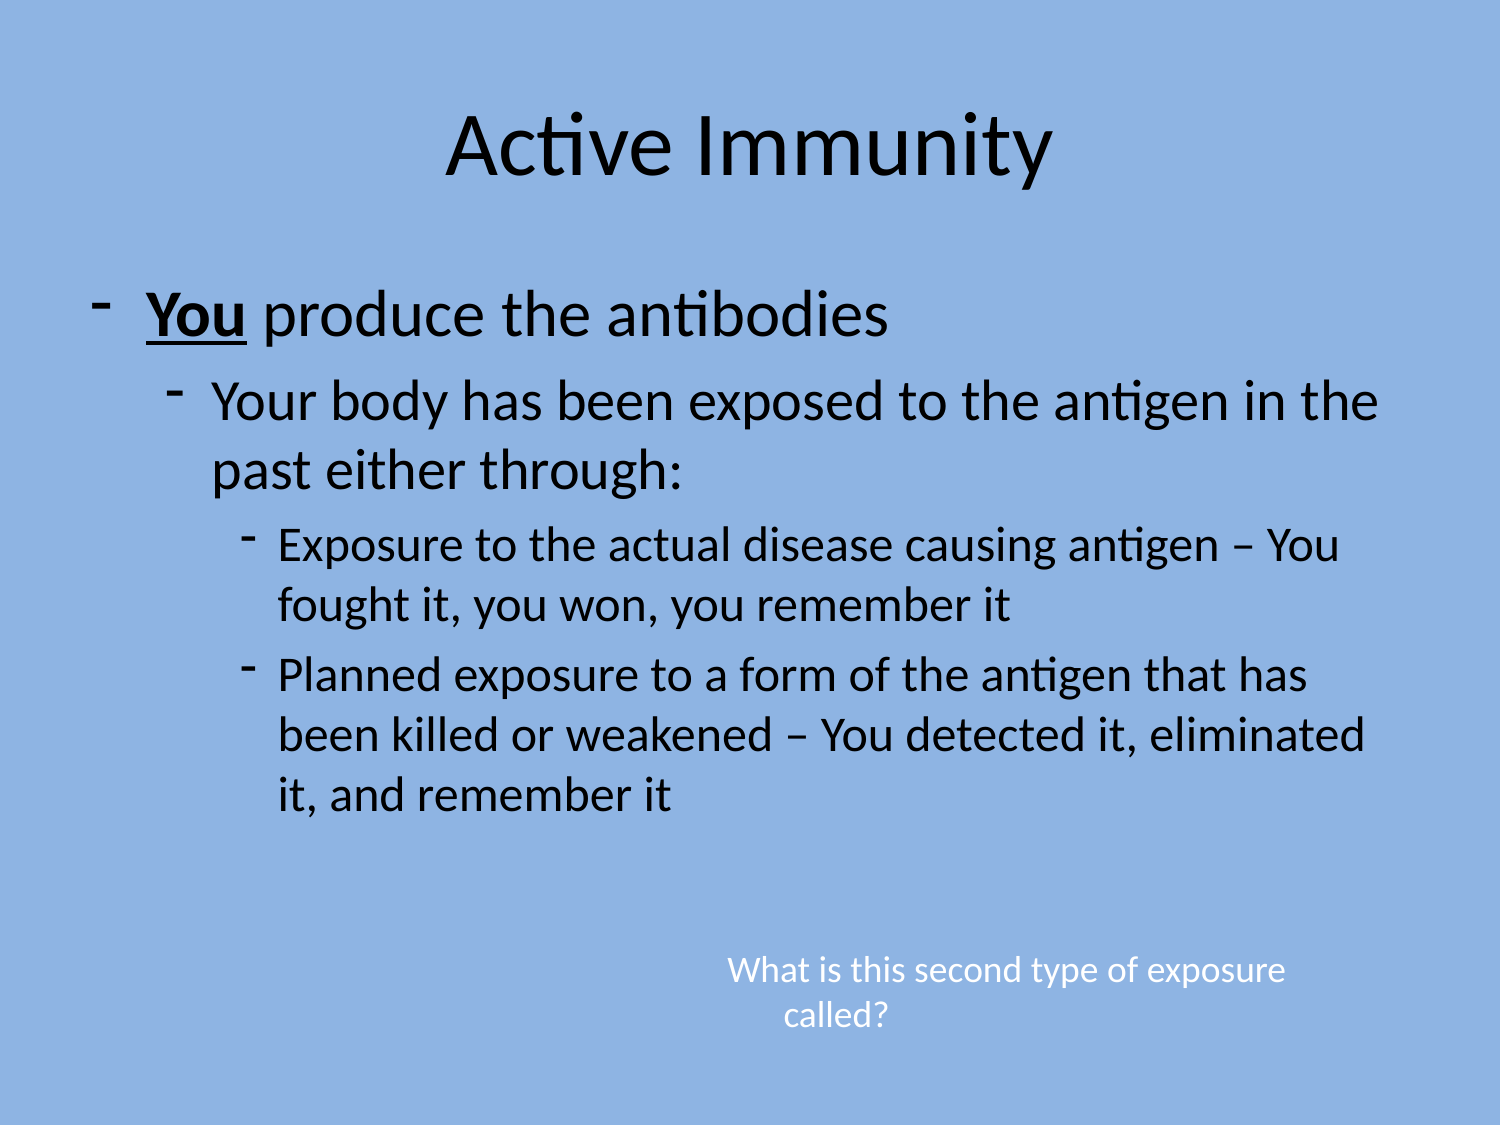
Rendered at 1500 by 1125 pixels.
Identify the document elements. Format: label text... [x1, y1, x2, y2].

text_box What is this second type of exposure called? [712, 937, 1413, 1125]
title Active Immunity [75, 45, 1425, 233]
list You produce the antibodies Your body has been exposed to the antigen in the past either through: Exposure to the actual disease causing antigen – You fought it, you won, you remember it Planned exposure to a form of the antigen that has been killed or weakened – You detected it, eliminated it, and remember it [75, 262, 1425, 1005]
